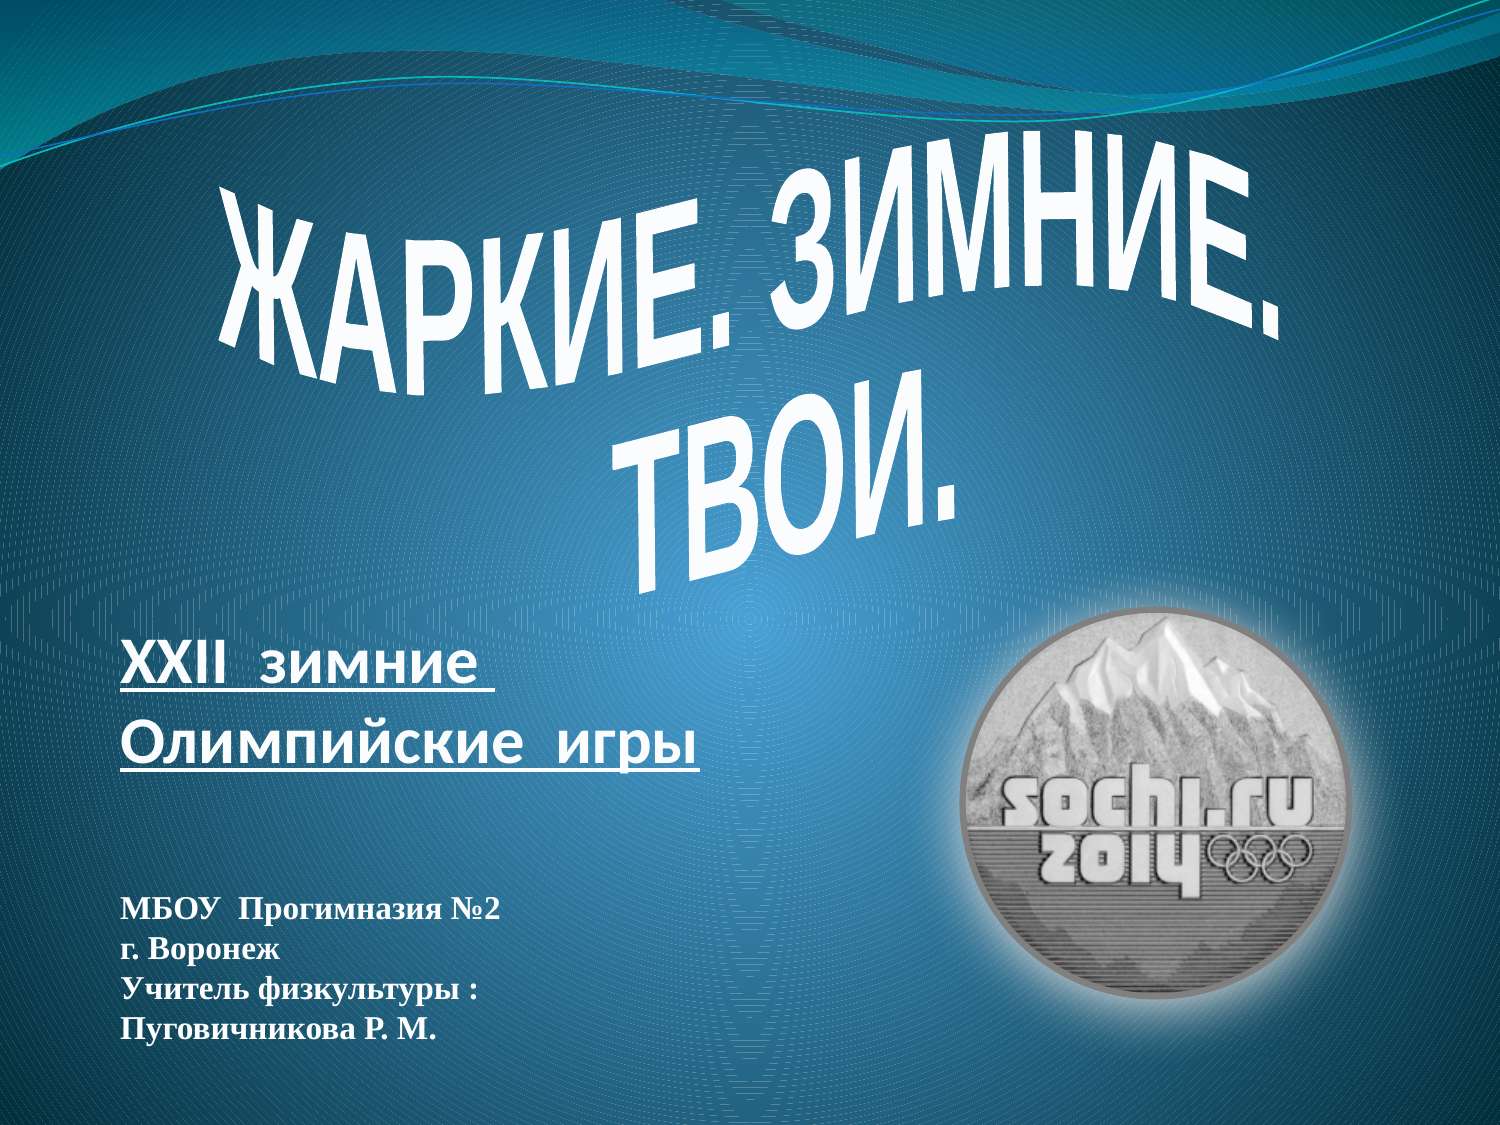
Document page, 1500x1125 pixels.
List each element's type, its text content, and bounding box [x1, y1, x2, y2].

text_box МБОУ Прогимназия №2 г. Воронеж Учитель физкультуры : Пуговичникова Р. М. [105, 878, 633, 1054]
text_box XXII зимние Олимпийские игры [105, 609, 926, 784]
picture [962, 609, 1350, 997]
